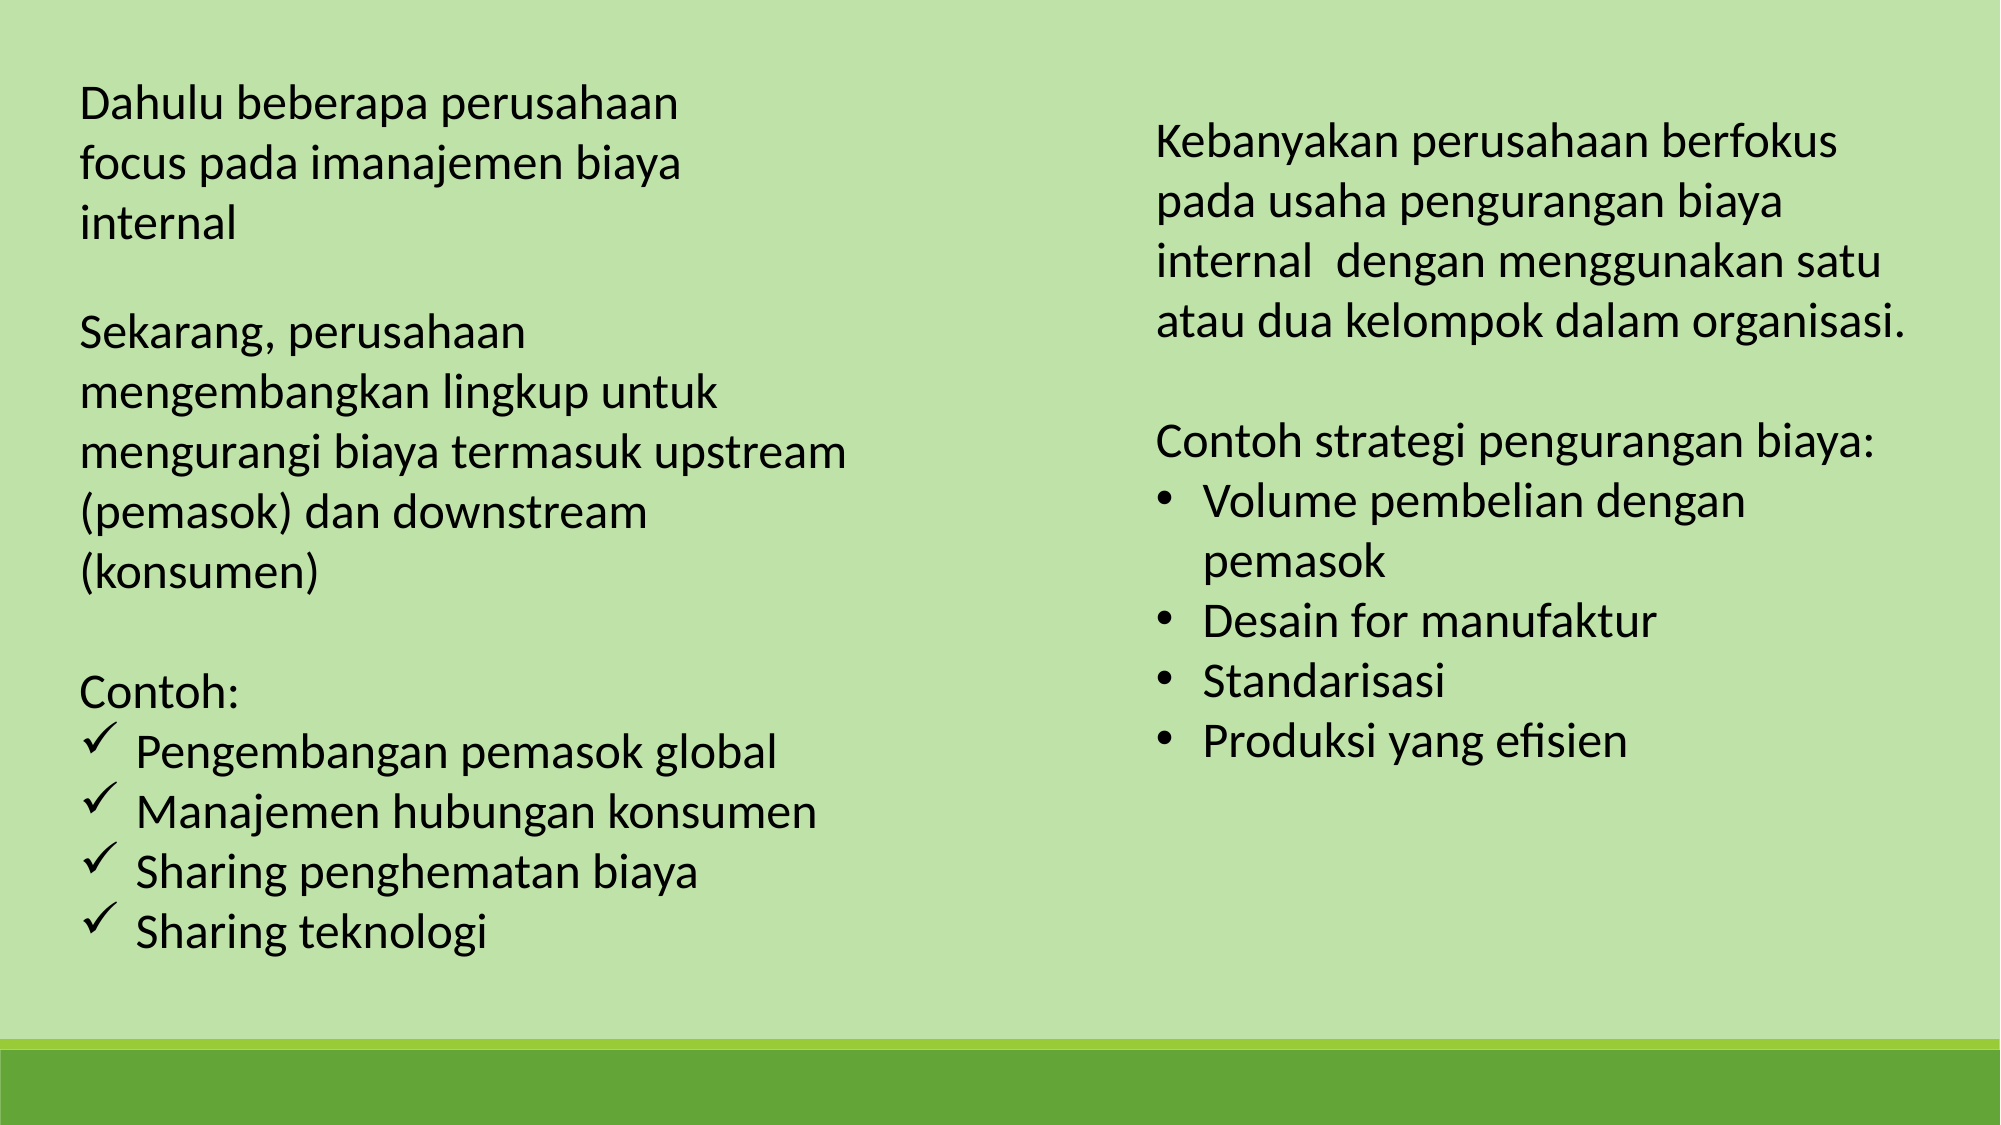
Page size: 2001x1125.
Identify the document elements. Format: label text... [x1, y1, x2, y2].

text_box Kebanyakan perusahaan berfokus pada usaha pengurangan biaya internal dengan menggunakan satu atau dua kelompok dalam organisasi. Contoh strategi pengurangan biaya: Volume pembelian dengan pemasok Desain for manufaktur Standarisasi Produksi yang efisien [1141, 99, 1947, 955]
text_box Dahulu beberapa perusahaan focus pada imanajemen biaya internal [64, 61, 804, 257]
text_box Sekarang, perusahaan mengembangkan lingkup untuk mengurangi biaya termasuk upstream (pemasok) dan downstream (konsumen) Contoh: Pengembangan pemasok global Manajemen hubungan konsumen Sharing penghematan biaya Sharing teknologi [64, 291, 871, 966]
